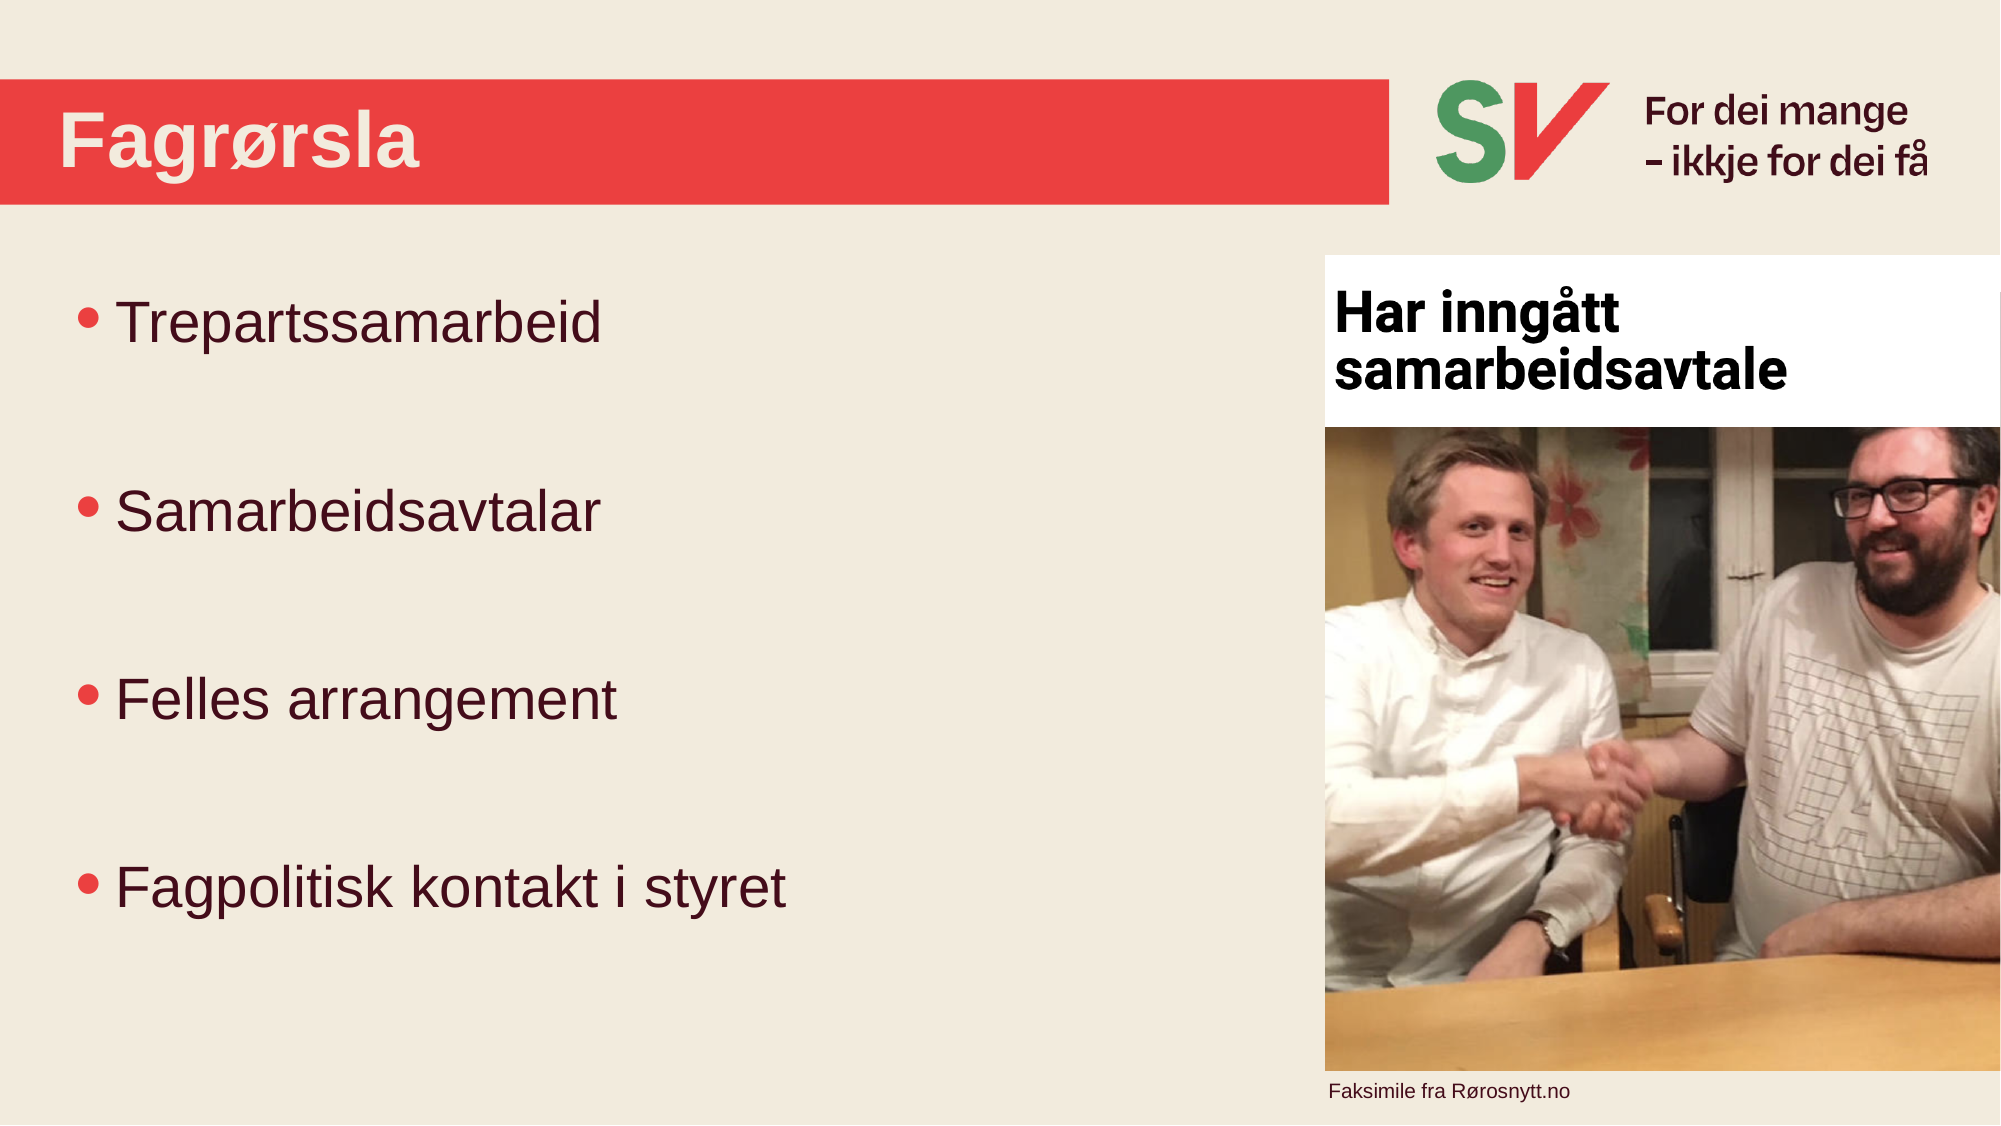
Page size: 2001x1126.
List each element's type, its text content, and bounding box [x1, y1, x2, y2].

text_box Faksimile fra Rørosnytt.no [1313, 1070, 1878, 1111]
picture [1324, 255, 2001, 1071]
title Fagrørsla [0, 78, 1390, 206]
list Trepartssamarbeid Samarbeidsavtalar Felles arrangement Fagpolitisk kontakt i styret [74, 292, 1090, 1071]
